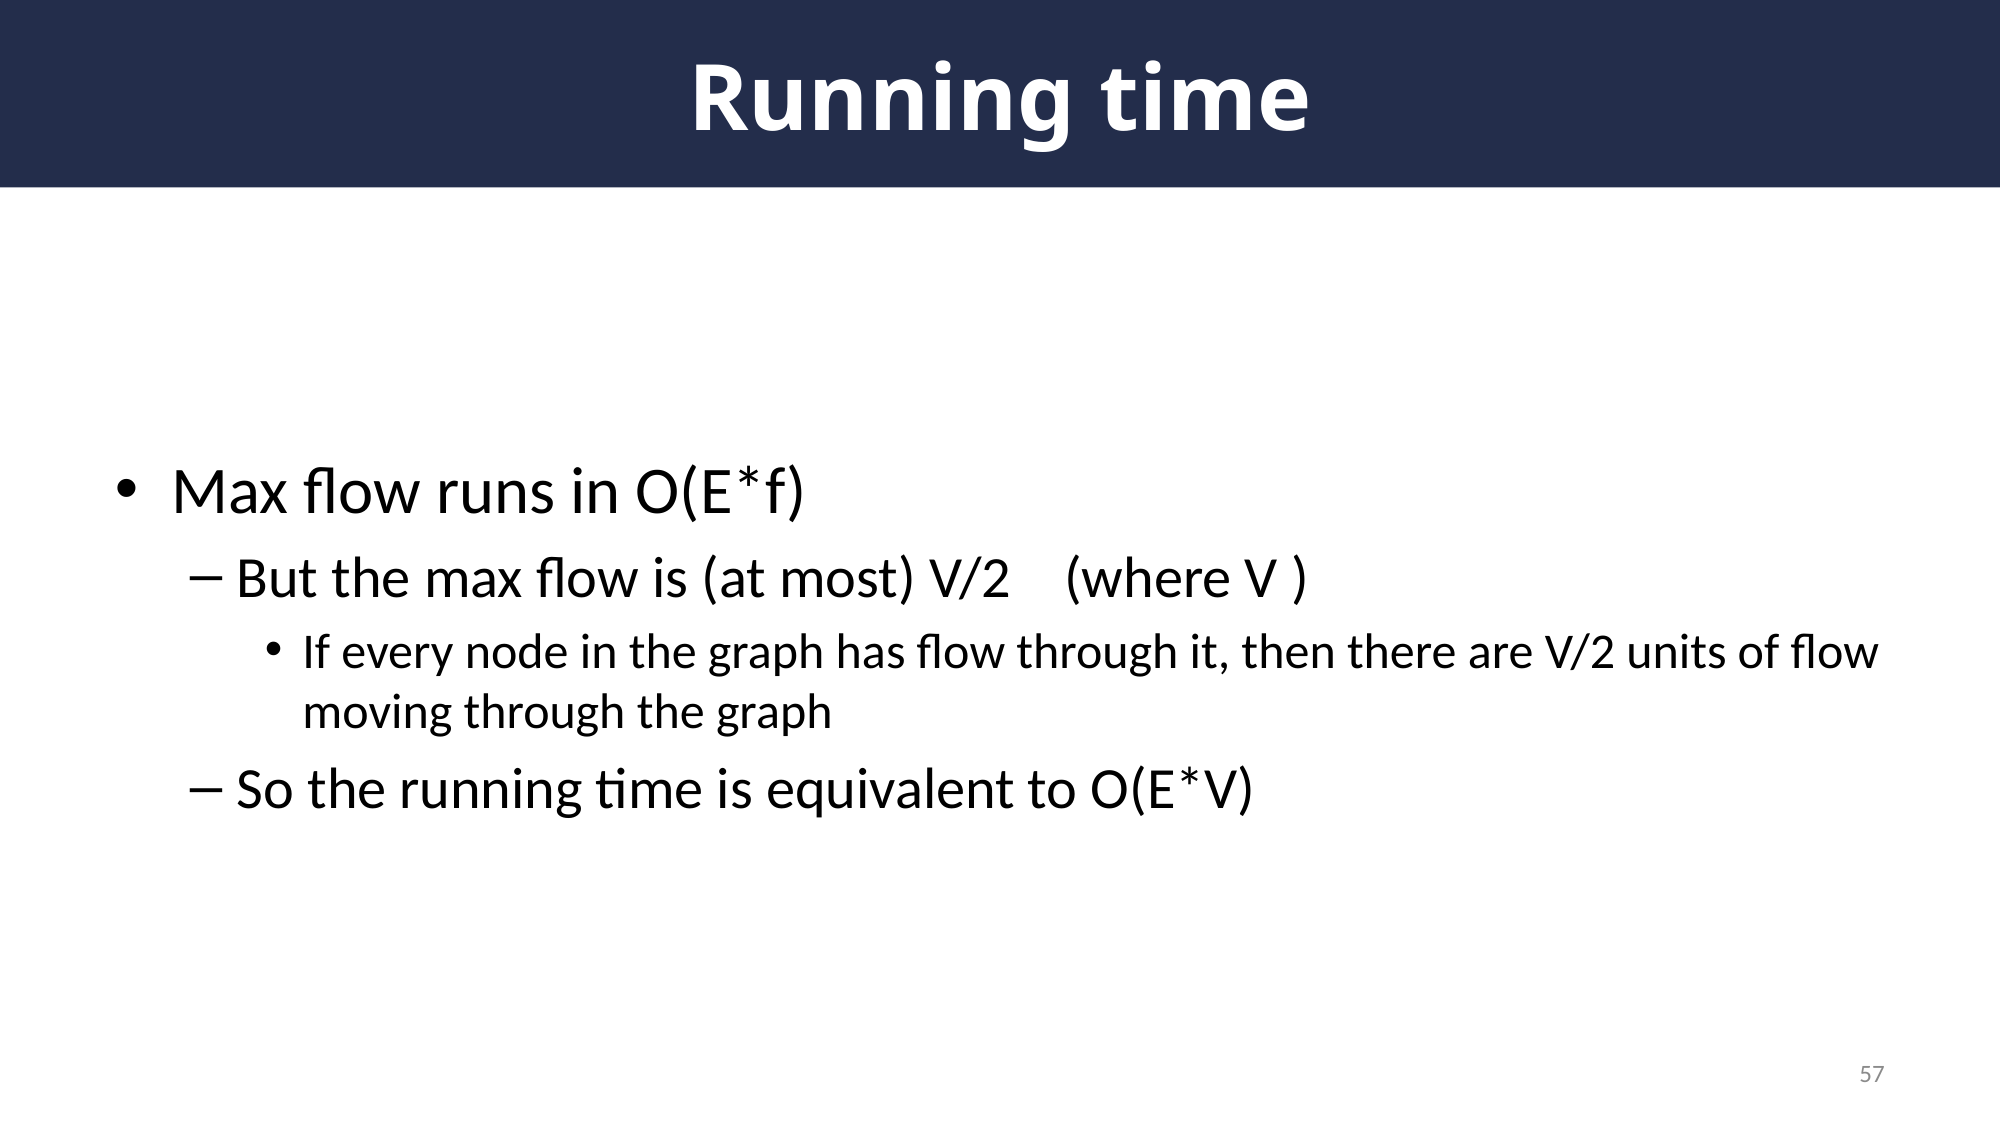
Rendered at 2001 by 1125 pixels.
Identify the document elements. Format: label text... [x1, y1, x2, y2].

title Running time [99, 24, 1900, 163]
slide_number 57 [1433, 1042, 1900, 1103]
